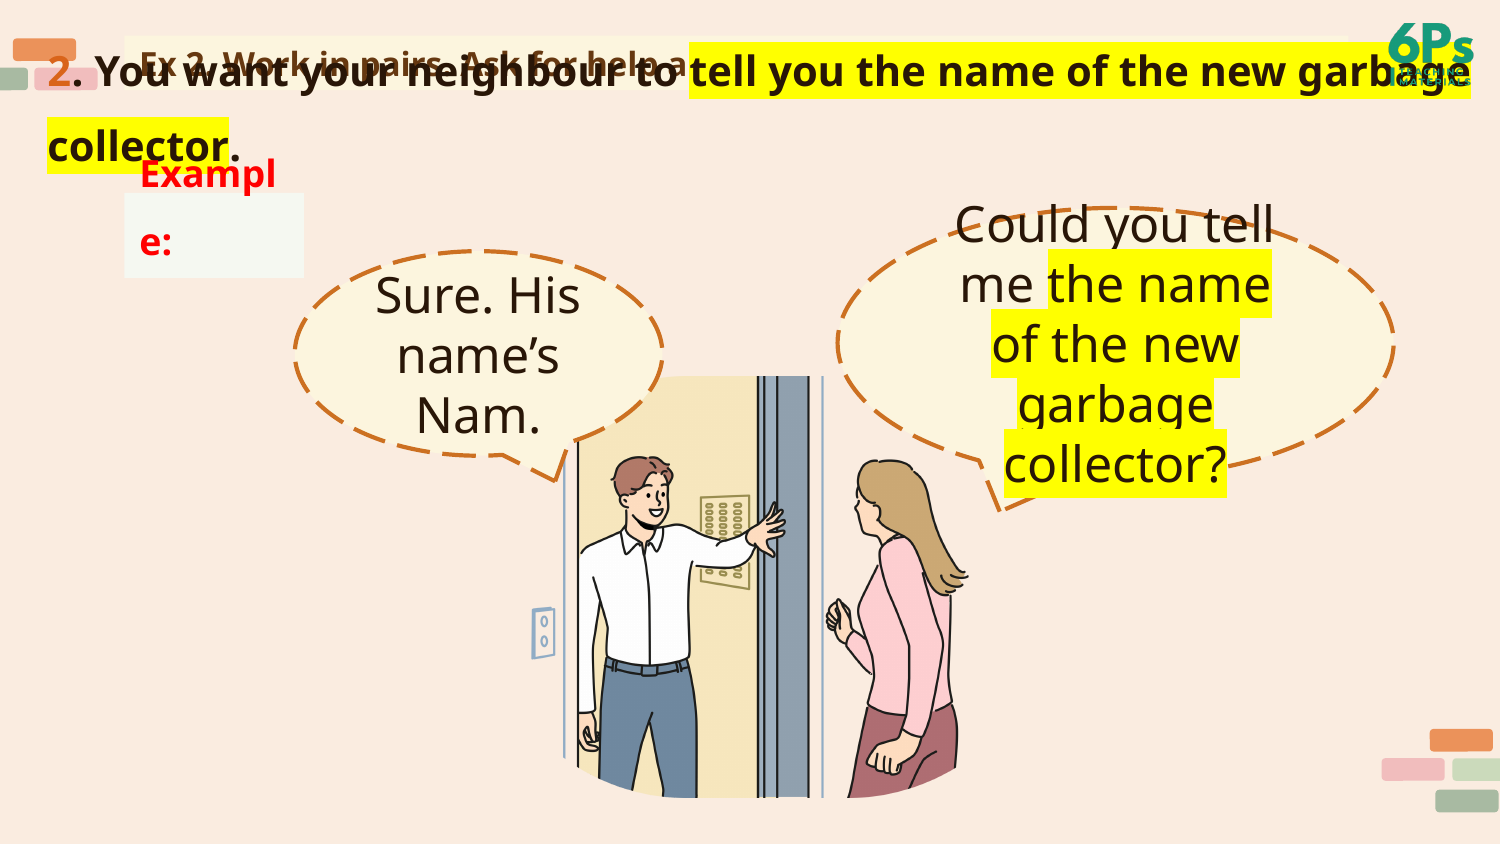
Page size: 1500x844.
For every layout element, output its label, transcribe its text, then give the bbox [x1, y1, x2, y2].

text_box [531, 376, 969, 798]
picture [1338, 0, 1500, 147]
text_box Sure. His name’s Nam. [292, 249, 665, 484]
text_box Ex 2. Work in pairs. Ask for help and respond in the following situations. [124, 35, 1333, 91]
text_box Example: [124, 192, 304, 278]
text_box Could you tell me the name of the new garbage collector? [835, 205, 1396, 513]
title 2. You want your neighbour to tell you the name of the new garbage collector. [32, 99, 1499, 185]
